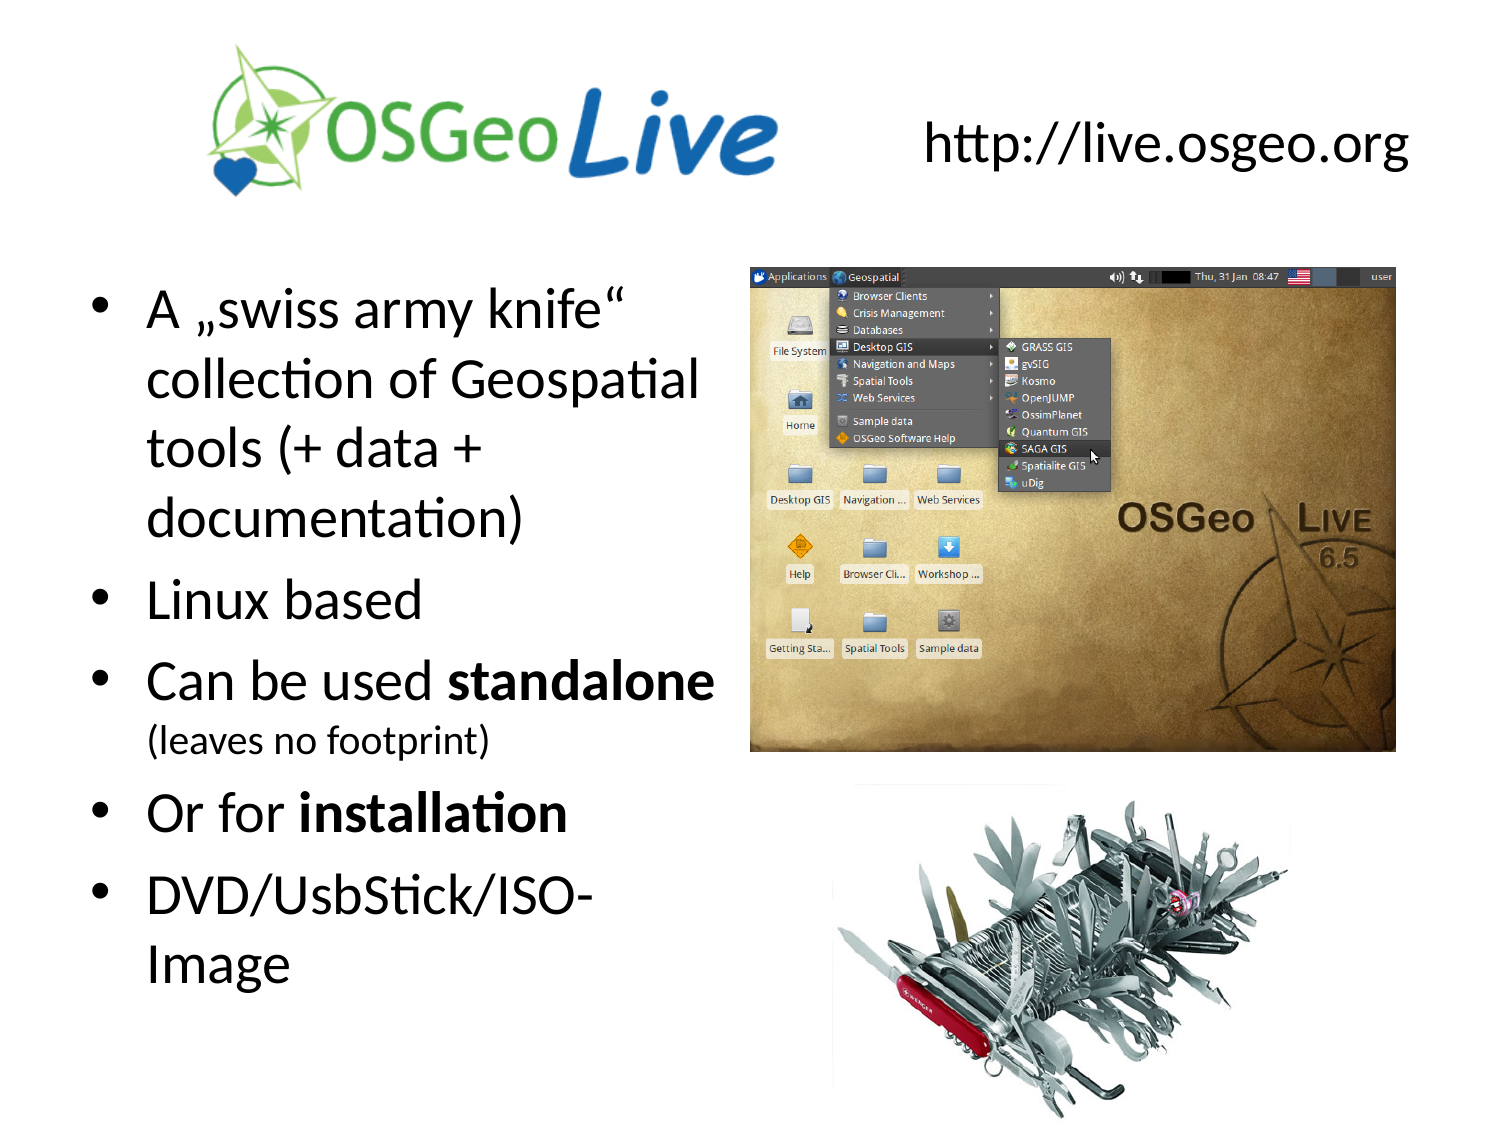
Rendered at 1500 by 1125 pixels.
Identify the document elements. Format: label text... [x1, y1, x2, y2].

picture [749, 266, 1396, 752]
title http://live.osgeo.org [75, 45, 1425, 233]
picture [0, 42, 938, 200]
list A „swiss army knife“ collection of Geospatial tools (+ data + documentation) Linux based Can be used standalone (leaves no footprint) Or for installation DVD/UsbStick/ISO-Image [75, 262, 738, 1005]
picture [832, 784, 1291, 1123]
